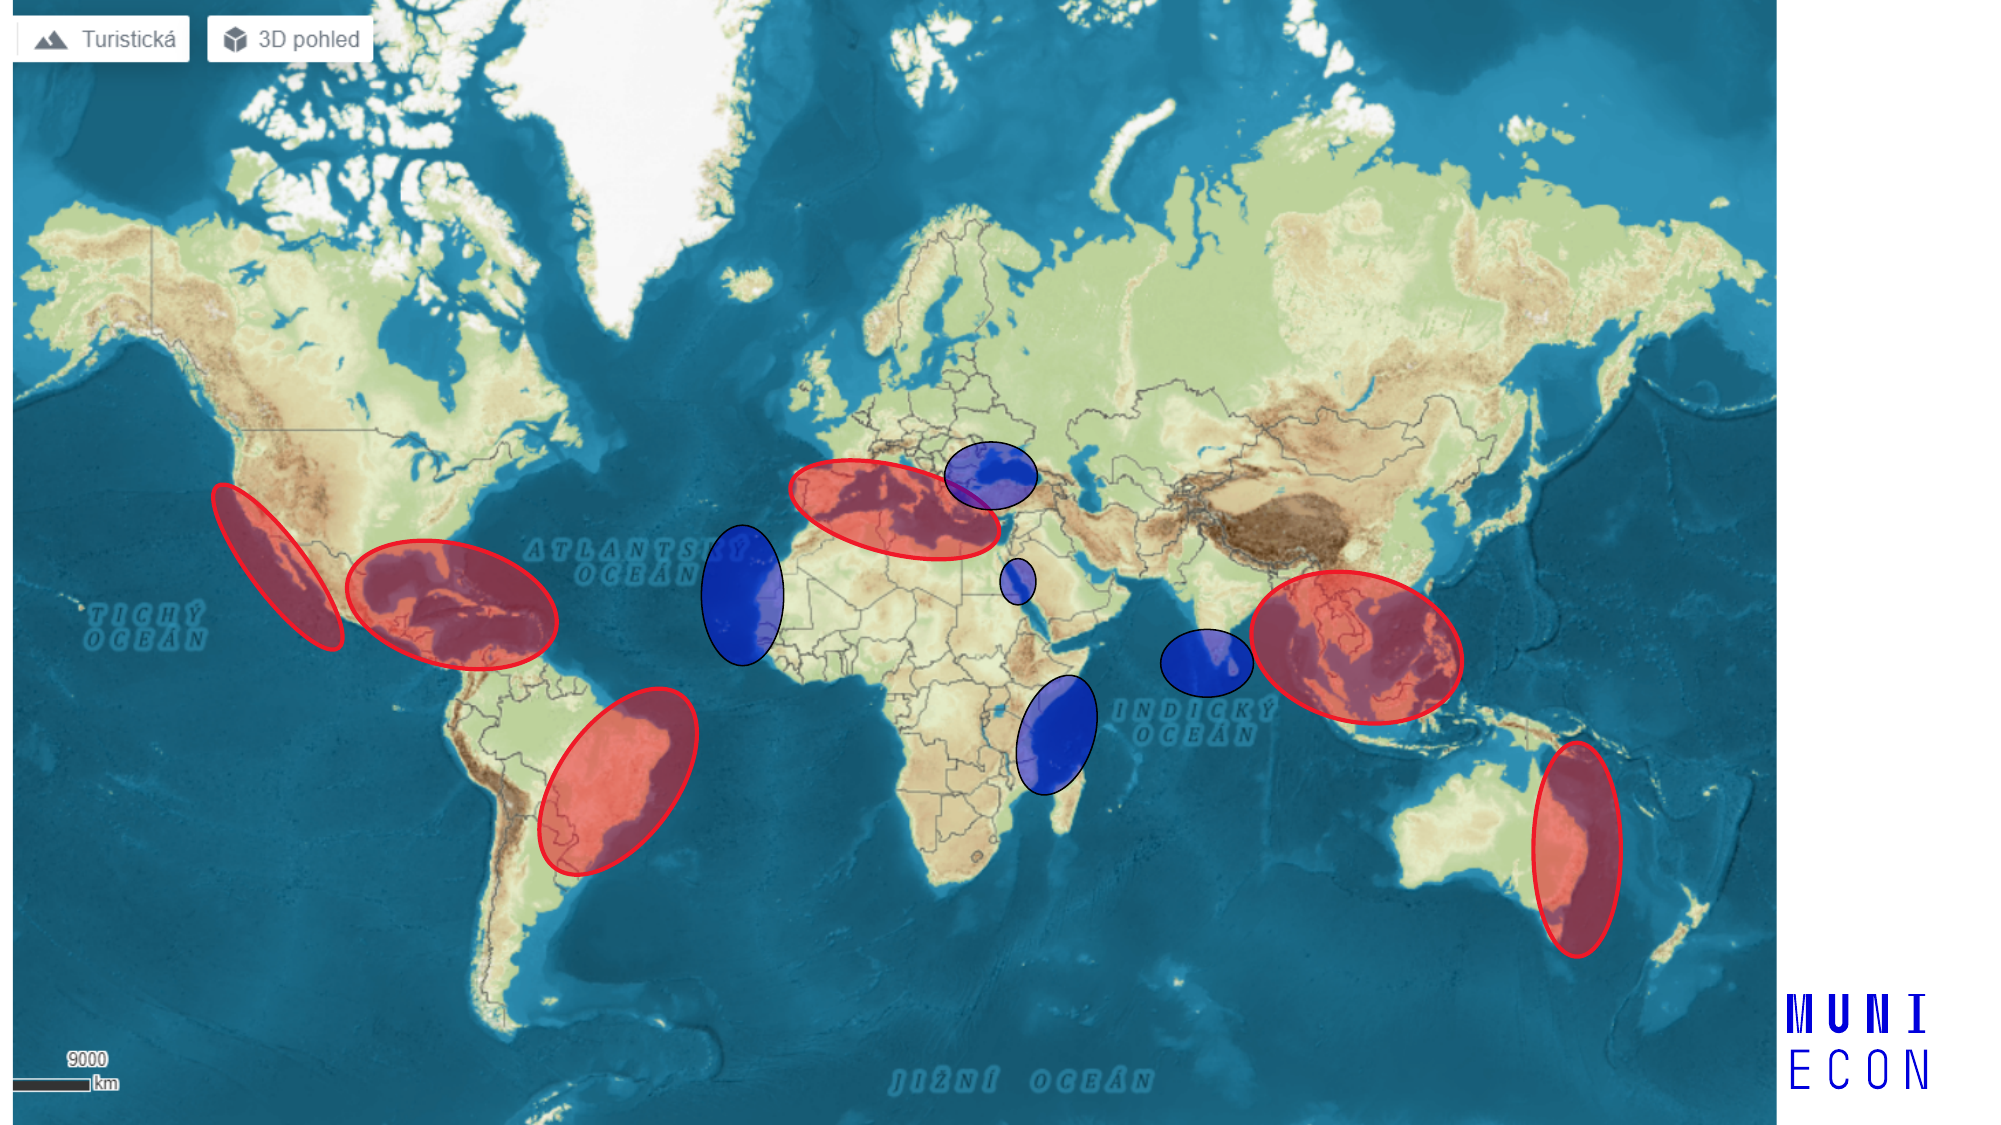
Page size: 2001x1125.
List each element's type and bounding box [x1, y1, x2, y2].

picture [12, 0, 1777, 1125]
